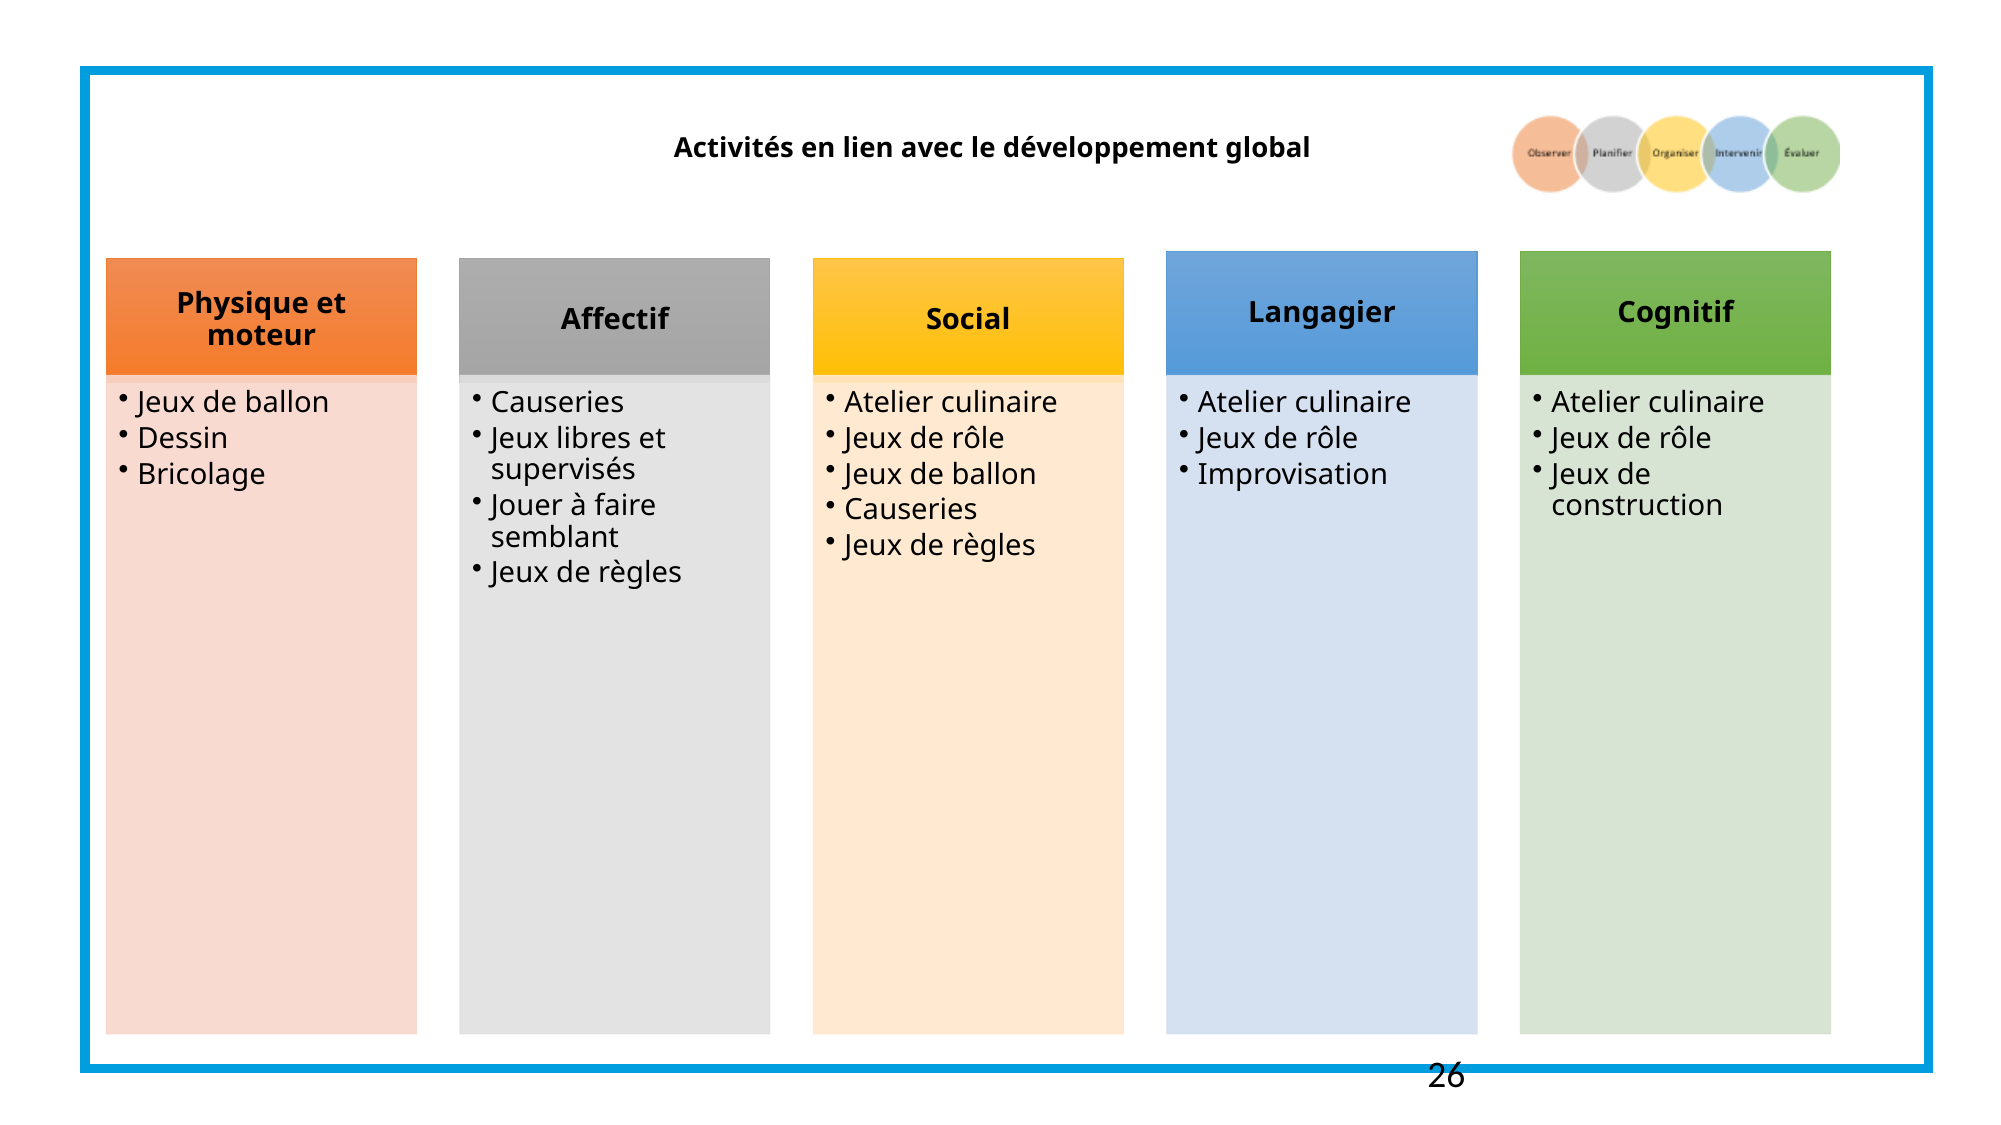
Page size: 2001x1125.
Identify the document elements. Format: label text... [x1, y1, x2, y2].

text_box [105, 191, 1832, 1094]
picture [1506, 108, 1840, 204]
slide_number 26 [1412, 1042, 1863, 1103]
title Activités en lien avec le développement global [105, 96, 1895, 204]
